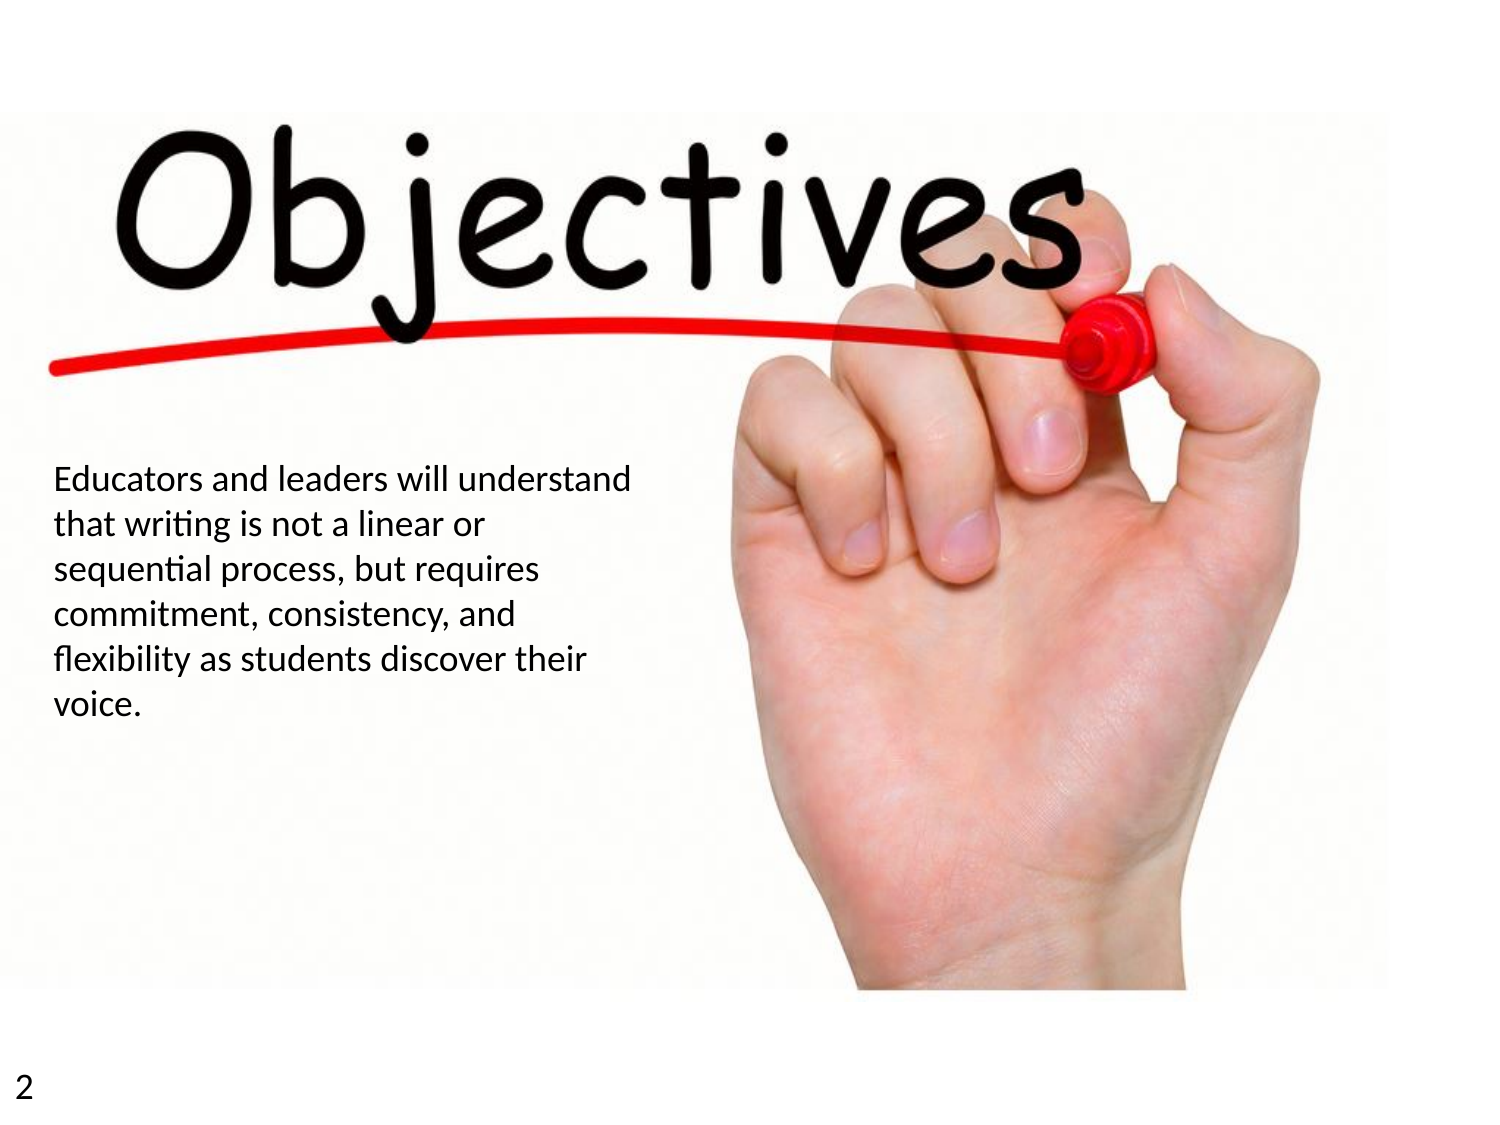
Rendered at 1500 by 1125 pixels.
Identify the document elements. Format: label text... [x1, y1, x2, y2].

slide_number 2 [0, 1054, 338, 1115]
picture [0, 112, 1500, 1003]
